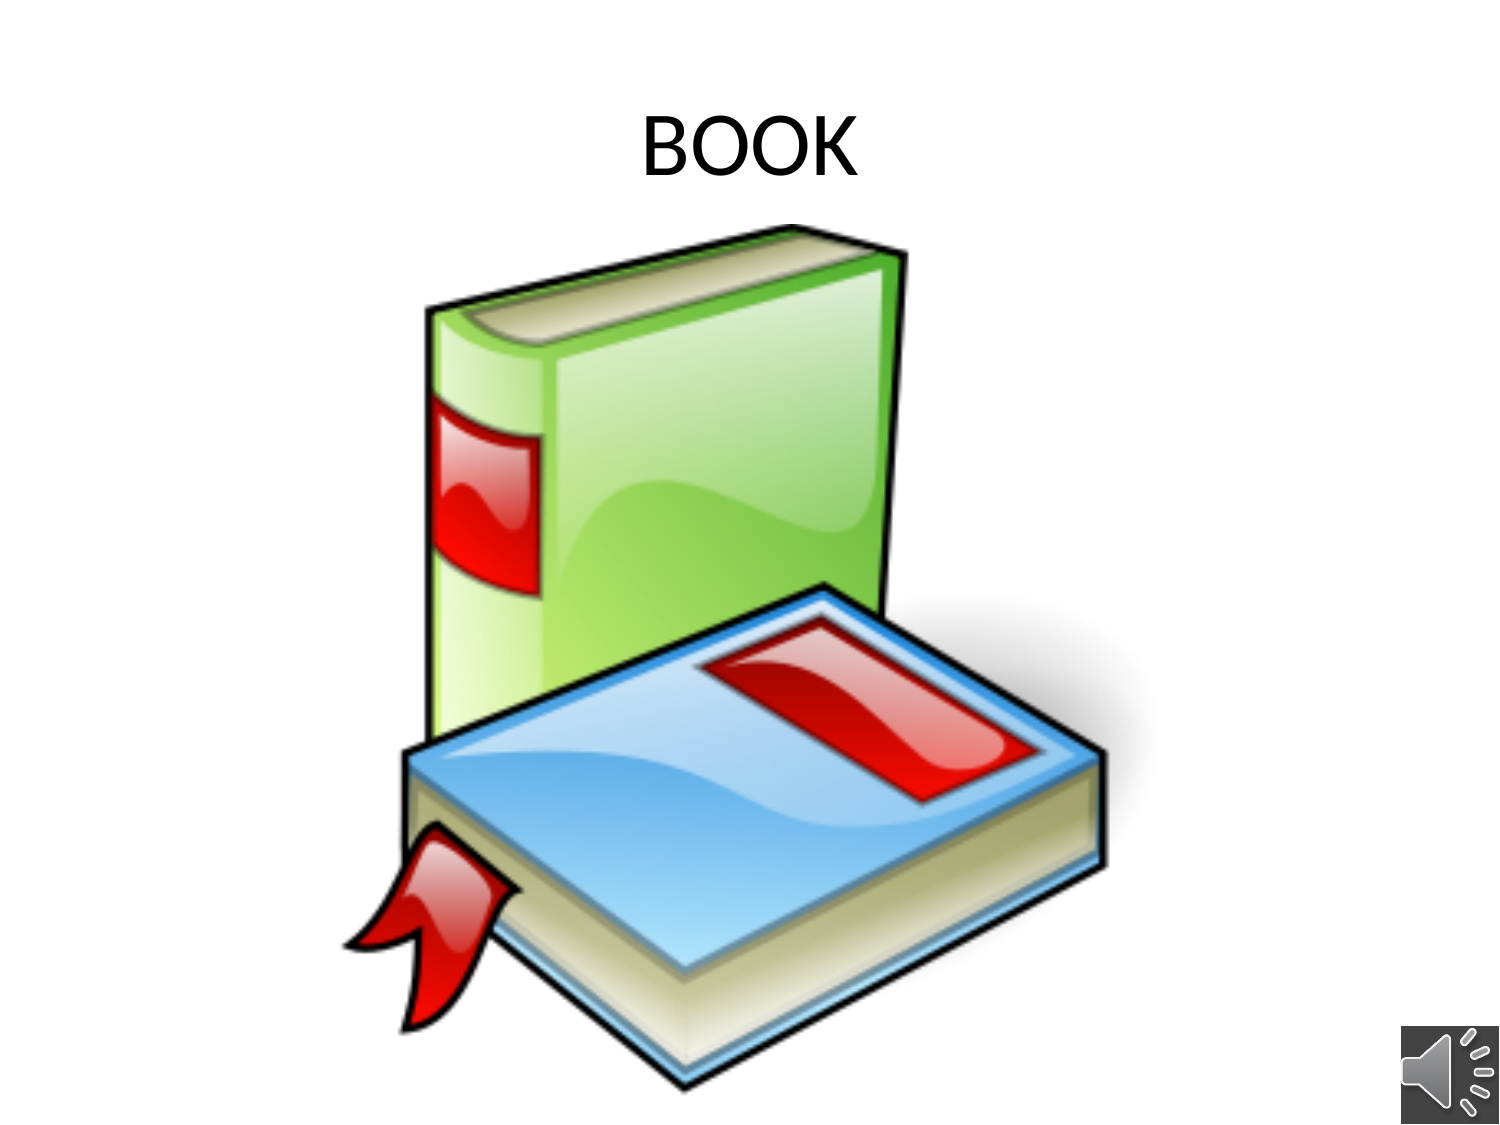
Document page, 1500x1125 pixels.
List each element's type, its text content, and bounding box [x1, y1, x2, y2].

picture [1399, 1024, 1500, 1125]
title BOOK [75, 45, 1425, 233]
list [300, 223, 1318, 1125]
